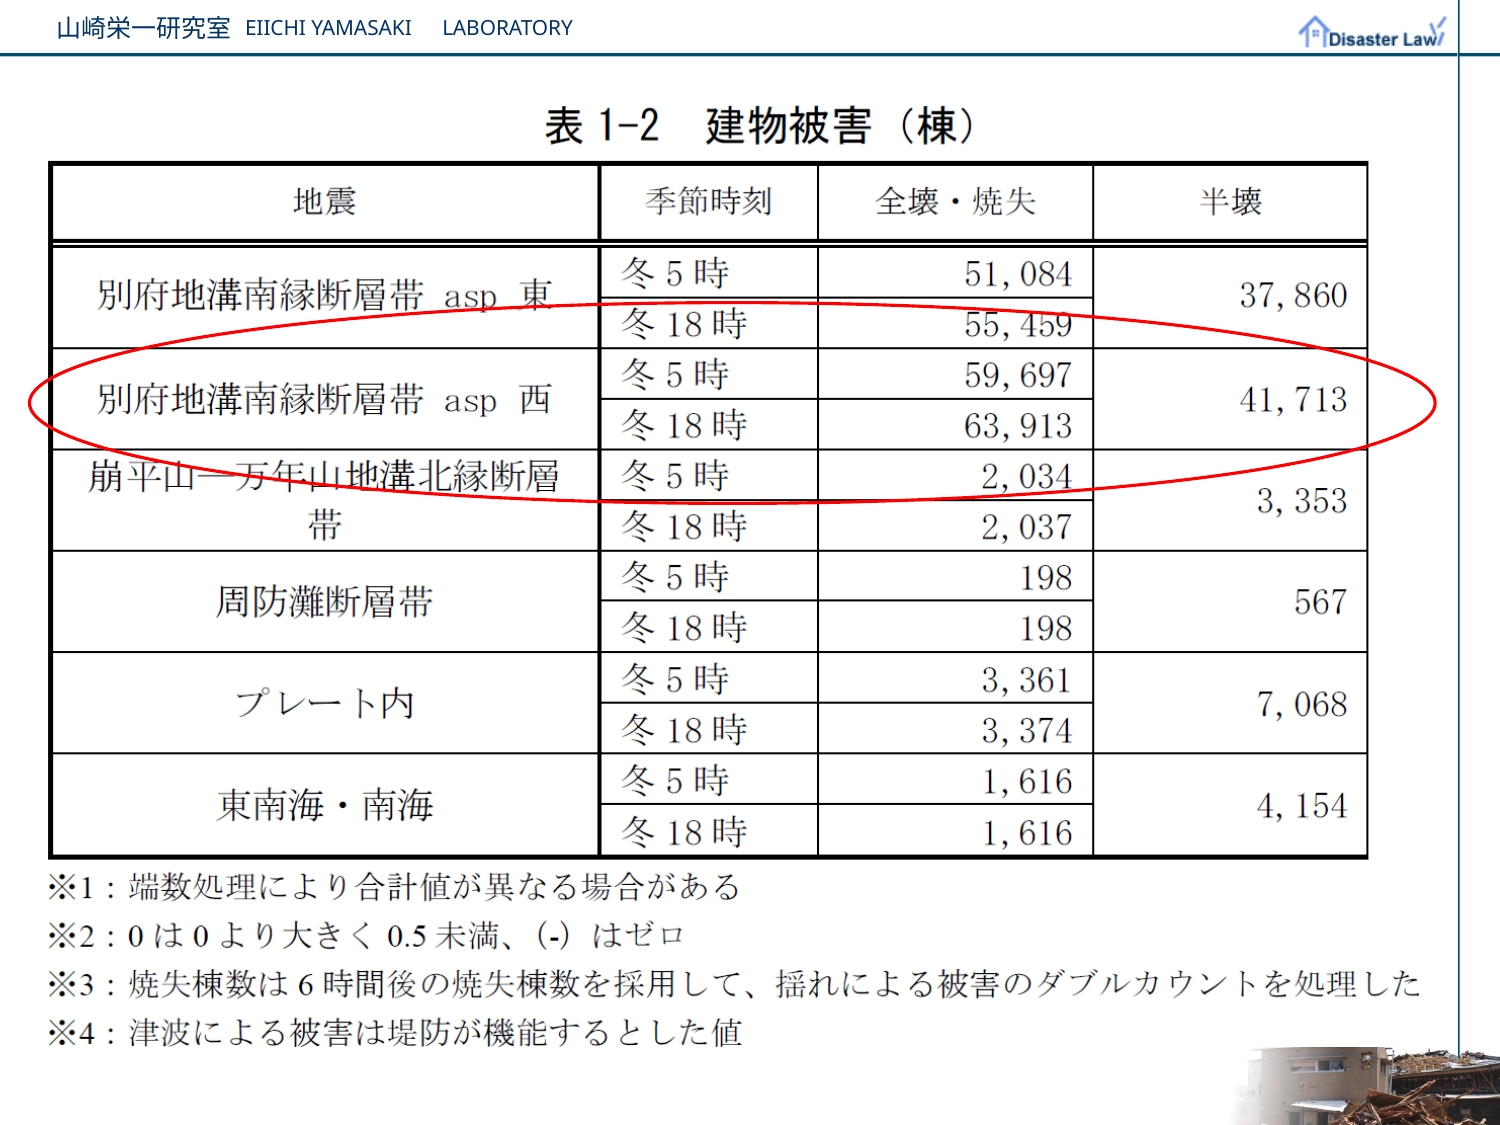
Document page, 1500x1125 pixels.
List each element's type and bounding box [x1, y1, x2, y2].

text_box [27, 386, 36, 420]
picture [1298, 15, 1447, 49]
text_box [1424, 382, 1438, 424]
picture [40, 89, 1500, 1125]
